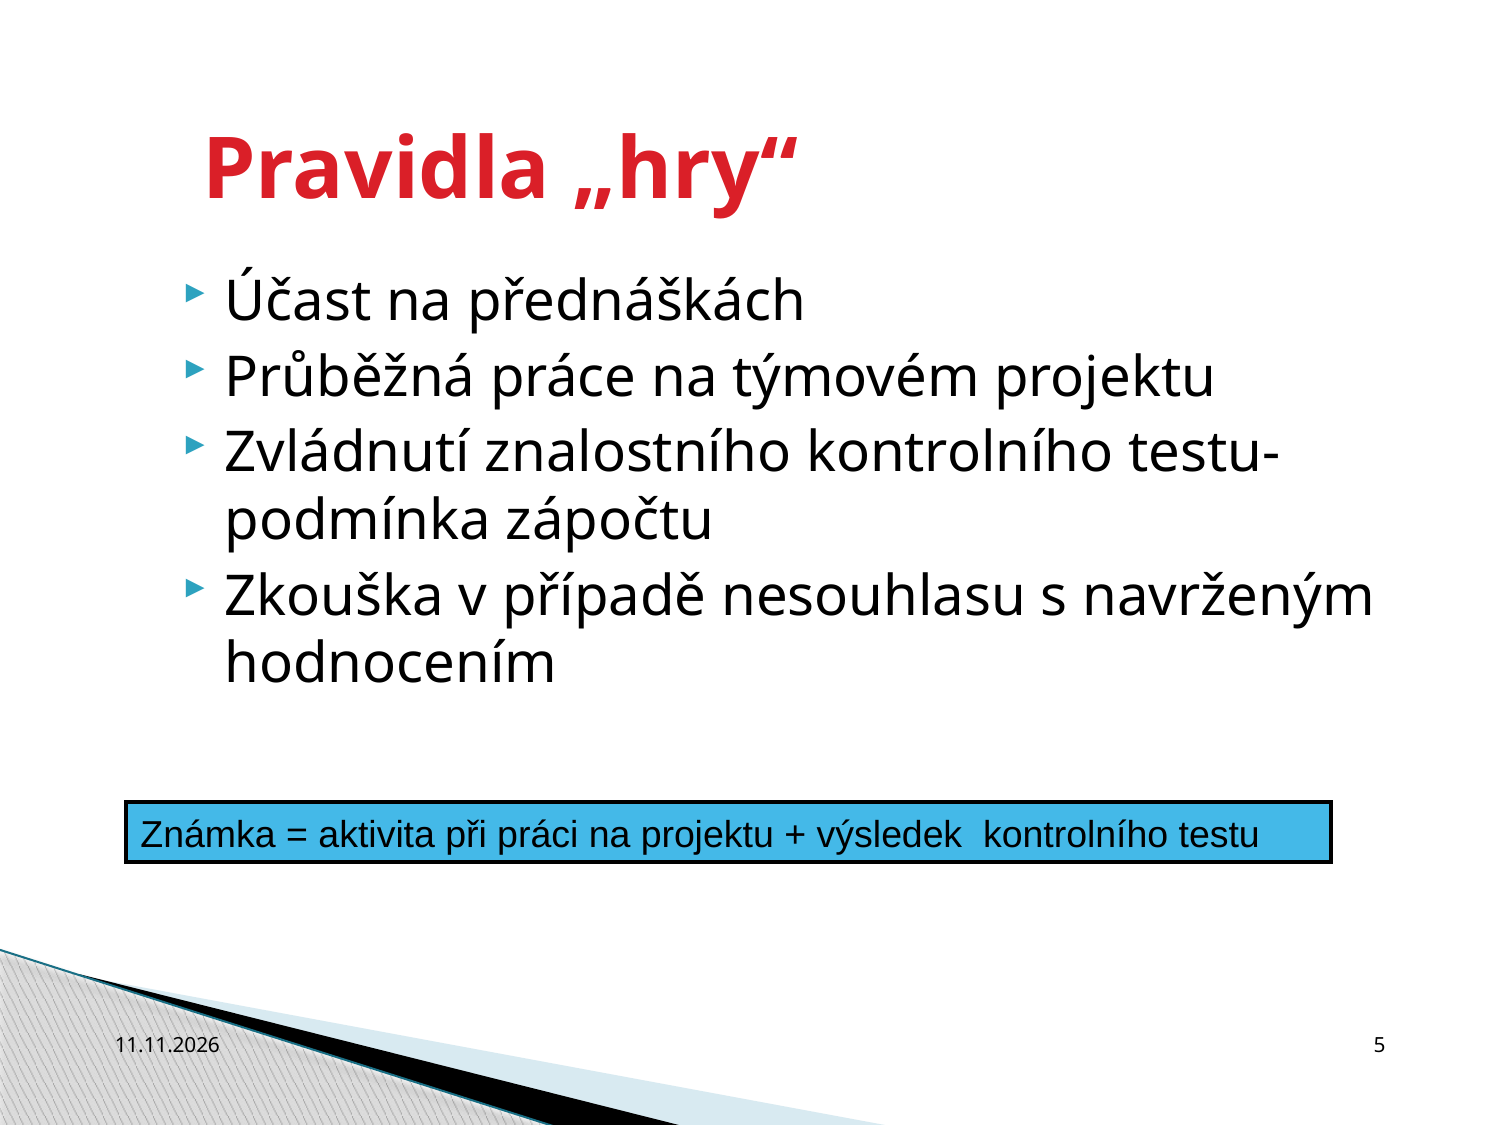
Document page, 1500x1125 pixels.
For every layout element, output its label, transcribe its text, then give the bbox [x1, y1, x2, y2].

text_box Známka = aktivita při práci na projektu + výsledek kontrolního testu [125, 802, 1331, 863]
title Pravidla „hry“ [187, 23, 1500, 224]
slide_number 5 [1074, 1024, 1400, 1103]
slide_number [99, 1024, 425, 1103]
list Účast na přednáškách Průběžná práce na týmovém projektu Zvládnutí znalostního kontrolního testu-podmínka zápočtu Zkouška v případě nesouhlasu s navrženým hodnocením [150, 256, 1500, 894]
